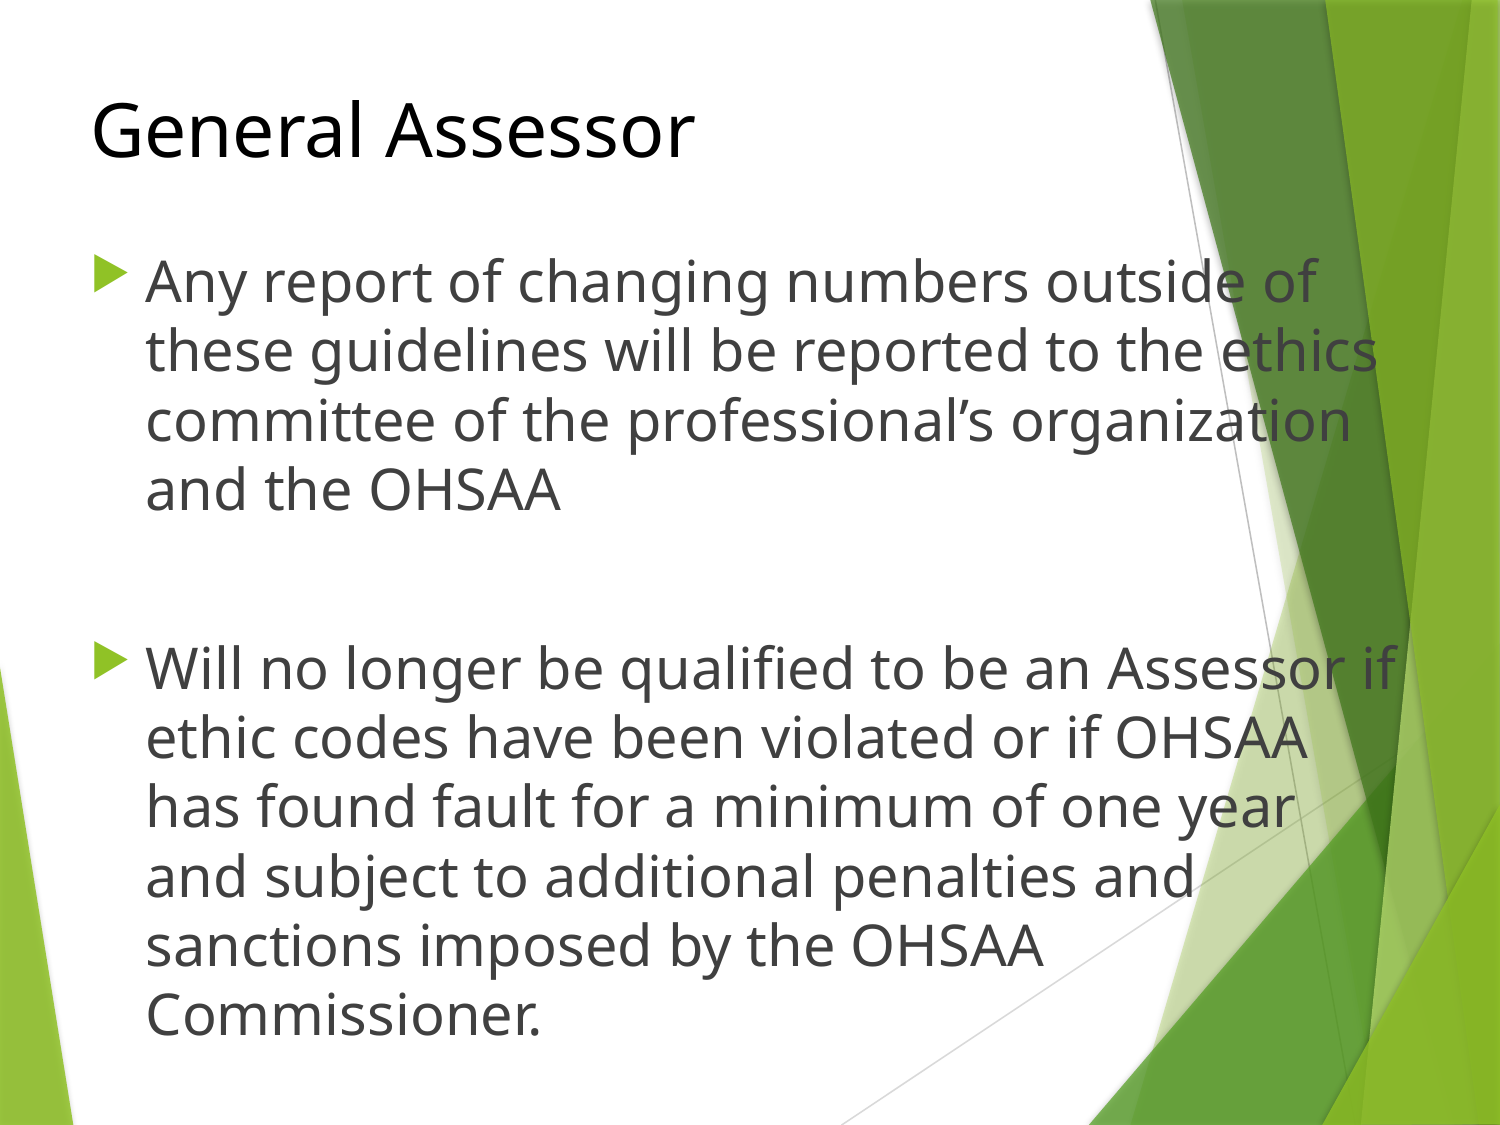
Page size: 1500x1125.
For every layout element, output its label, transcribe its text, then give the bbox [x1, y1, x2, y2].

list Any report of changing numbers outside of these guidelines will be reported to the ethics committee of the professional’s organization and the OHSAA Will no longer be qualified to be an Assessor if ethic codes have been violated or if OHSAA has found fault for a minimum of one year and subject to additional penalties and sanctions imposed by the OHSAA Commissioner. [75, 237, 1425, 1063]
title General Assessor [75, 75, 1425, 200]
